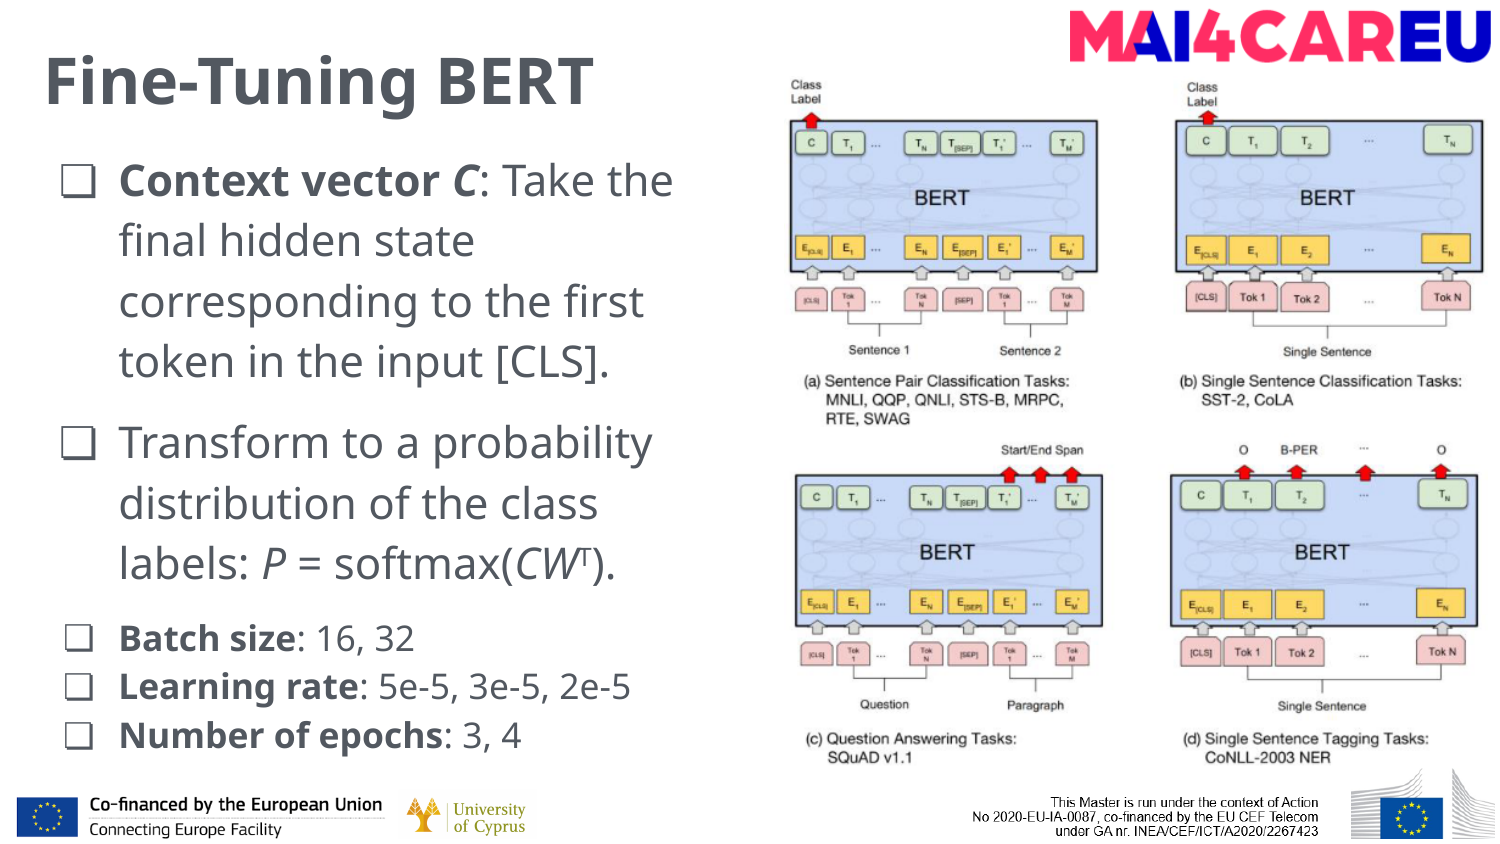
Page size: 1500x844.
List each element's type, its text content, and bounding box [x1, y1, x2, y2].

picture [11, 784, 394, 844]
picture [1069, 0, 1497, 71]
picture [784, 76, 1500, 839]
title Fine-Tuning BERT [33, 29, 1464, 103]
picture [398, 789, 537, 839]
list Context vector C: Take the final hidden state corresponding to the first token in the input [CLS]. Transform to a probability distribution of the class labels: P = softmax(CWT). Batch size: 16, 32 Learning rate: 5e-5, 3e-5, 2e-5 Number of epochs: 3, 4 [33, 135, 750, 758]
